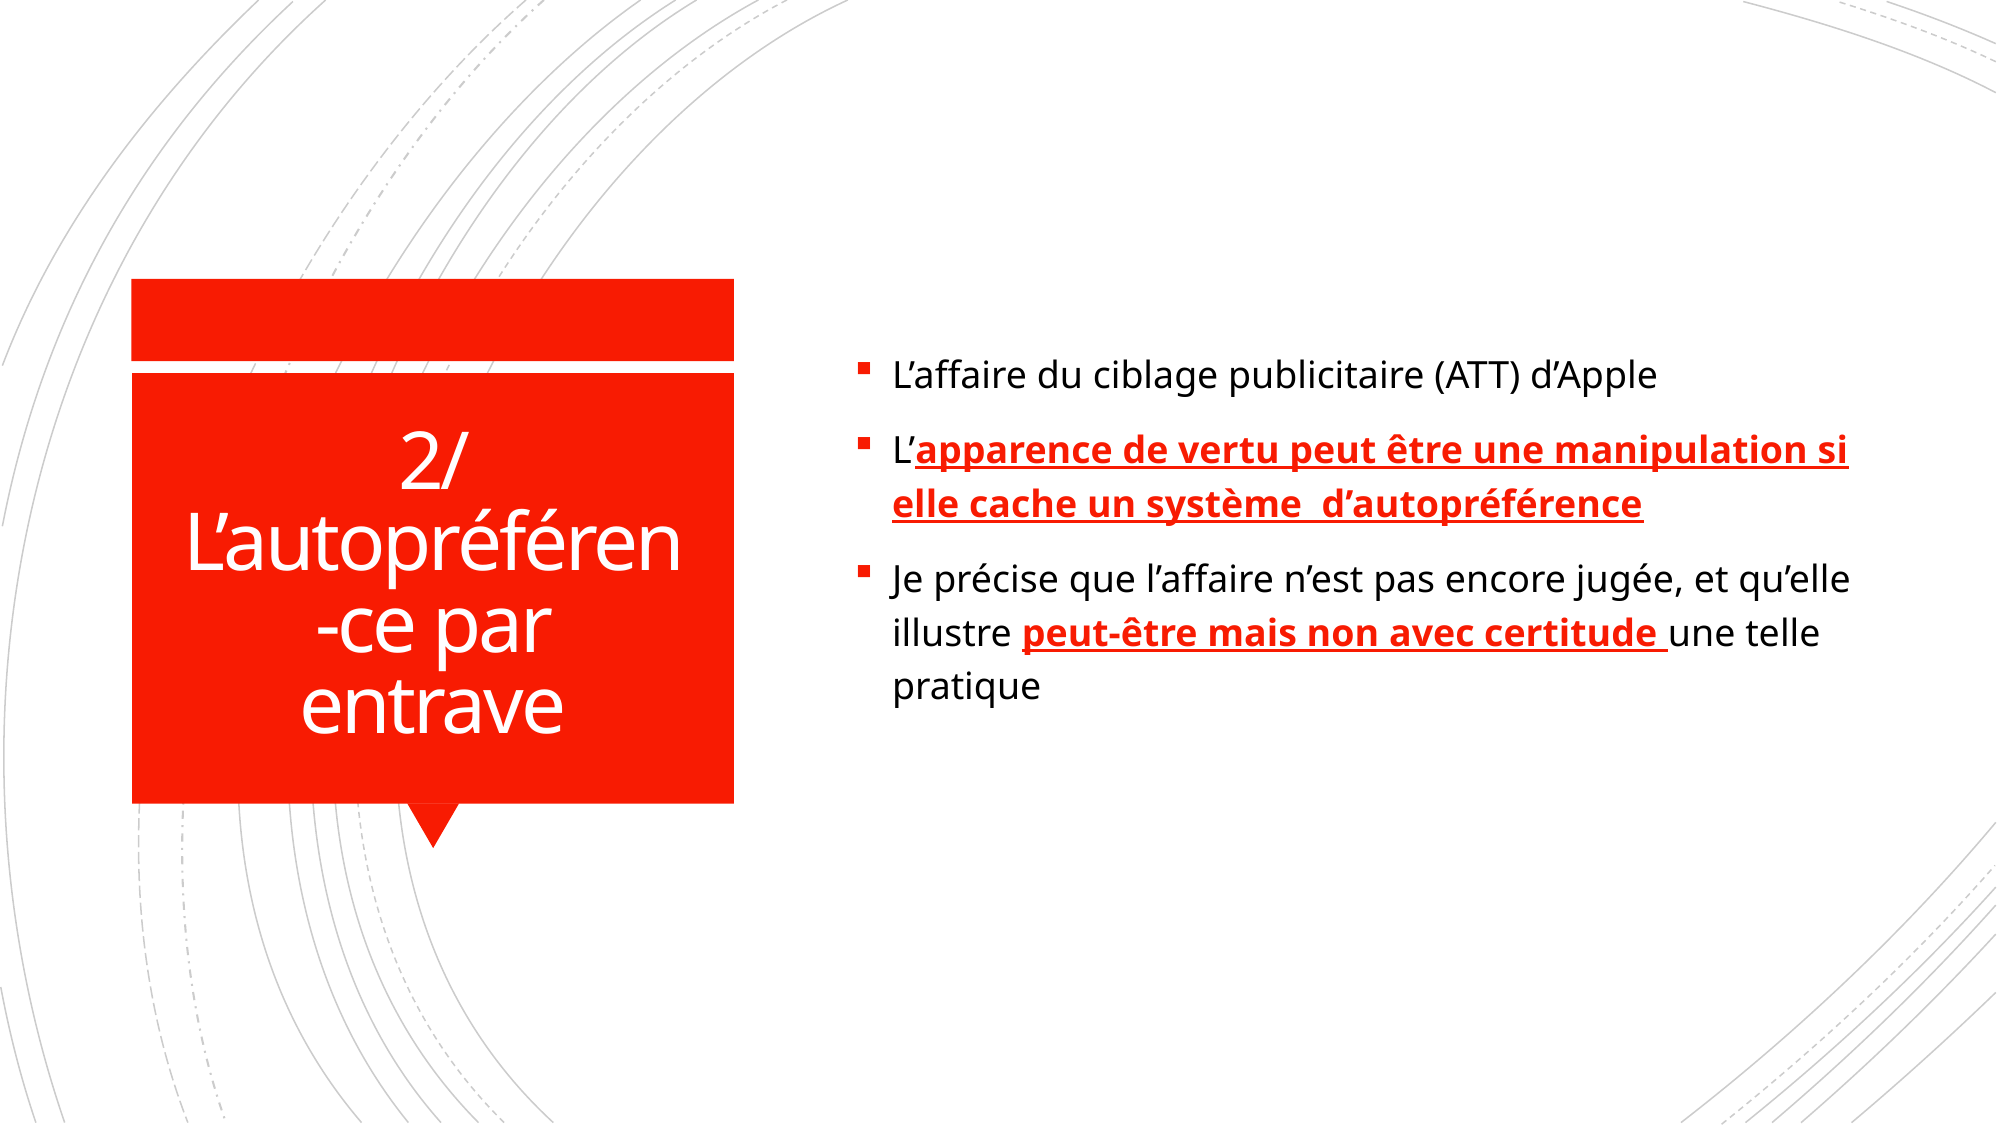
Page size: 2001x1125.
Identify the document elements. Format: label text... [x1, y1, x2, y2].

title 2/ L’autopréféren-ce par entrave [145, 385, 720, 789]
list L’affaire du ciblage publicitaire (ATT) d’Apple L’apparence de vertu peut être une manipulation si elle cache un système d’autopréférence Je précise que l’affaire n’est pas encore jugée, et qu’elle illustre peut-être mais non avec certitude une telle pratique [839, 131, 1871, 993]
